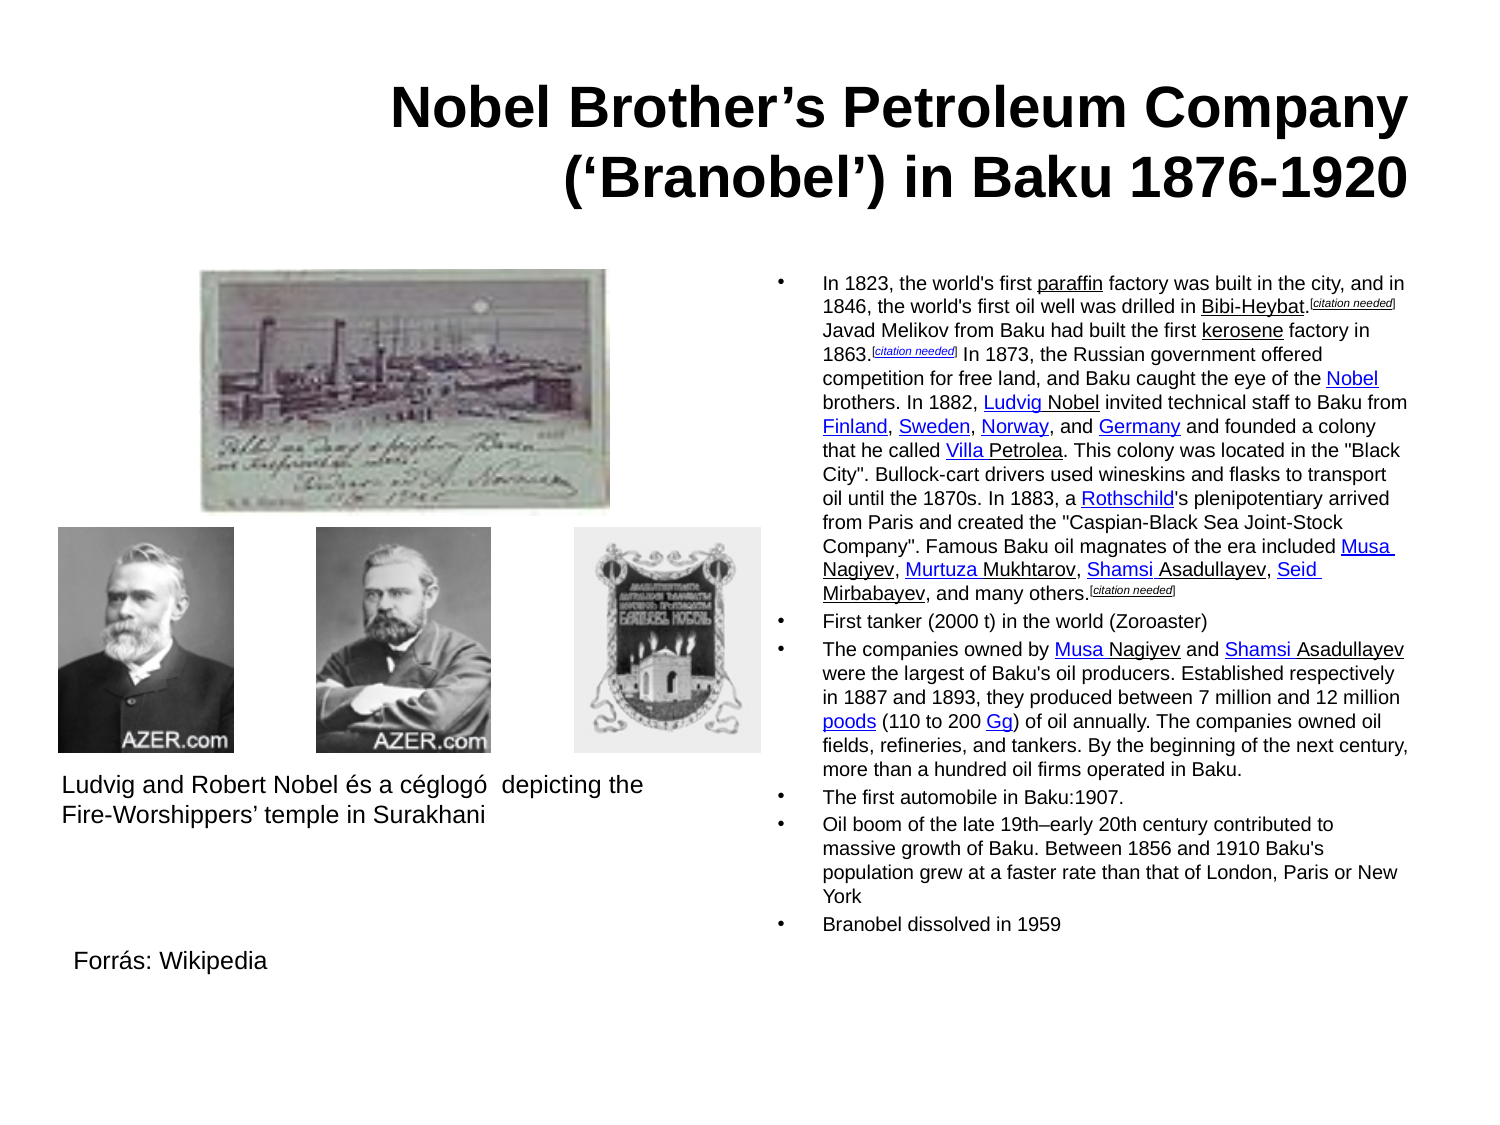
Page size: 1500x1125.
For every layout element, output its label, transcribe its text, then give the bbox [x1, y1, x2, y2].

list In 1823, the world's first paraffin factory was built in the city, and in 1846, the world's first oil well was drilled in Bibi-Heybat.[citation needed] Javad Melikov from Baku had built the first kerosene factory in 1863.[citation needed] In 1873, the Russian government offered competition for free land, and Baku caught the eye of the Nobel brothers. In 1882, Ludvig Nobel invited technical staff to Baku from Finland, Sweden, Norway, and Germany and founded a colony that he called Villa Petrolea. This colony was located in the "Black City". Bullock-cart drivers used wineskins and flasks to transport oil until the 1870s. In 1883, a Rothschild's plenipotentiary arrived from Paris and created the "Caspian-Black Sea Joint-Stock Company". Famous Baku oil magnates of the era included Musa Nagiyev, Murtuza Mukhtarov, Shamsi Asadullayev, Seid Mirbabayev, and many others.[citation needed] First tanker (2000 t) in the world (Zoroaster) The companies owned by Musa Nagiyev and Shamsi Asadullayev were the largest of Baku's oil producers. Established respectively in 1887 and 1893, they produced between 7 million and 12 million poods (110 to 200 Gg) of oil annually. The companies owned oil fields, refineries, and tankers. By the beginning of the next century, more than a hundred oil firms operated in Baku. The first automobile in Baku:1907. Oil boom of the late 19th–early 20th century contributed to massive growth of Baku. Between 1856 and 1910 Baku's population grew at a faster rate than that of London, Paris or New York Branobel dissolved in 1959 [762, 262, 1425, 1005]
text_box Ludvig and Robert Nobel és a céglogó depicting the Fire-Worshippers’ temple in Surakhani [46, 761, 715, 837]
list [316, 527, 491, 753]
picture [198, 269, 610, 516]
picture [58, 527, 234, 753]
text_box Forrás: Wikipedia [58, 937, 598, 983]
title Nobel Brother’s Petroleum Company (‘Branobel’) in Baku 1876-1920 [75, 45, 1425, 233]
picture [573, 527, 761, 753]
